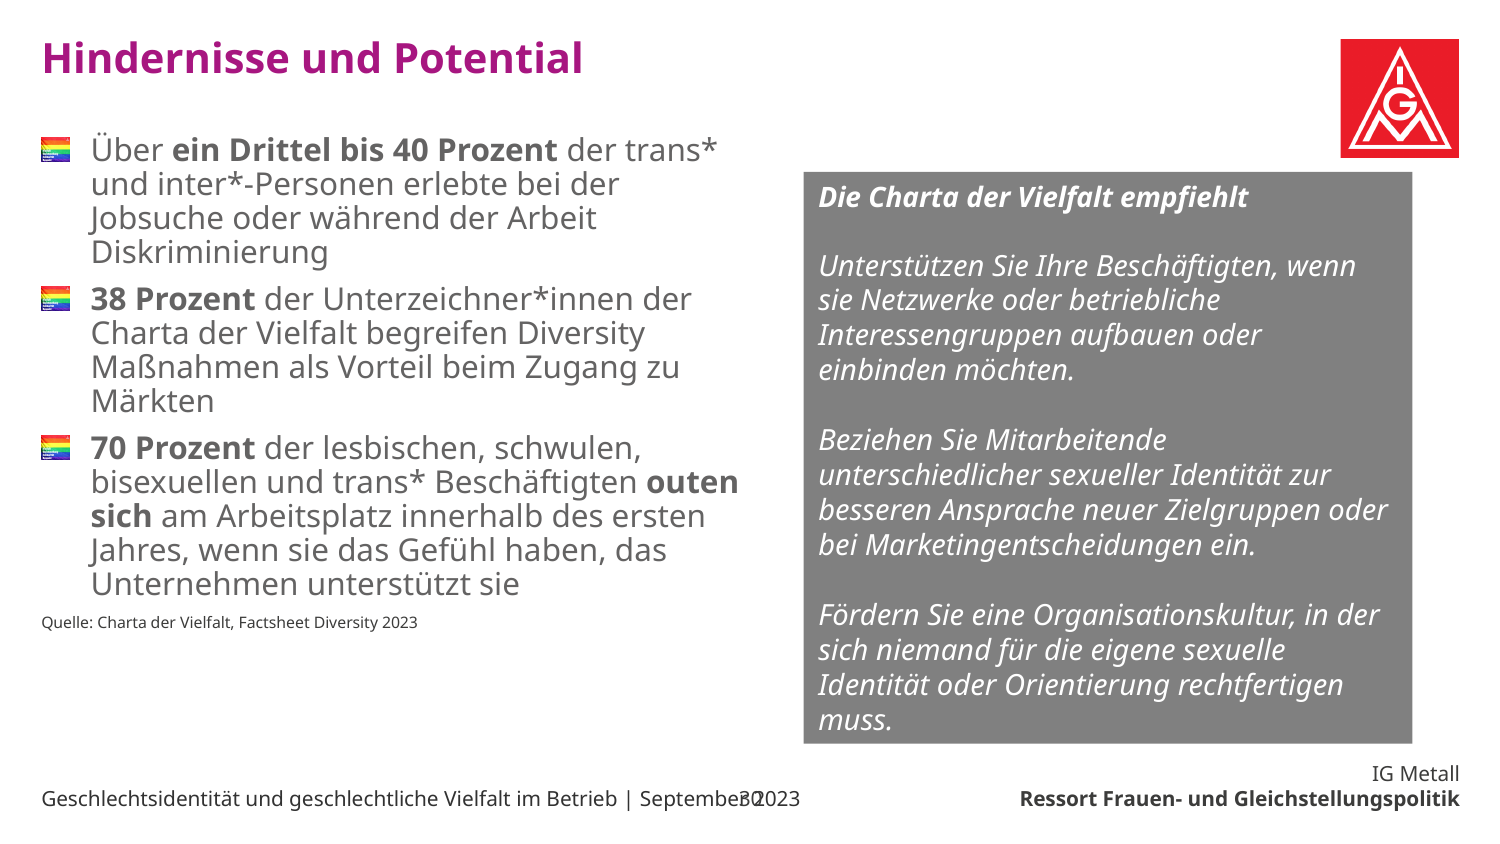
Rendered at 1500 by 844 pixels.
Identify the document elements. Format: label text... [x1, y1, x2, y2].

title Hindernisse und Potential [41, 38, 1459, 113]
list Über ein Drittel bis 40 Prozent der trans* und inter*-Personen erlebte bei der Jobsuche oder während der Arbeit Diskriminierung 38 Prozent der Unterzeichner*innen der Charta der Vielfalt begreifen Diversity Maßnahmen als Vorteil beim Zugang zu Märkten 70 Prozent der lesbischen, schwulen, bisexuellen und trans* Beschäftigten outen sich am Arbeitsplatz innerhalb des ersten Jahres, wenn sie das Gefühl haben, das Unternehmen unterstützt sie Quelle: Charta der Vielfalt, Factsheet Diversity 2023 [41, 134, 750, 635]
picture [41, 137, 65, 162]
text_box Die Charta der Vielfalt empfiehlt Unterstützen Sie Ihre Beschäftigten, wenn sie Netzwerke oder betriebliche Interessengruppen aufbauen oder einbinden möchten. Beziehen Sie Mitarbeitende unterschiedlicher sexueller Identität zur besseren Ansprache neuer Zielgruppen oder bei Marketingentscheidungen ein. Fördern Sie eine Organisationskultur, in der sich niemand für die eigene sexuelle Identität oder Orientierung rechtfertigen muss. [803, 171, 1413, 744]
picture [41, 435, 65, 460]
picture [41, 286, 65, 311]
